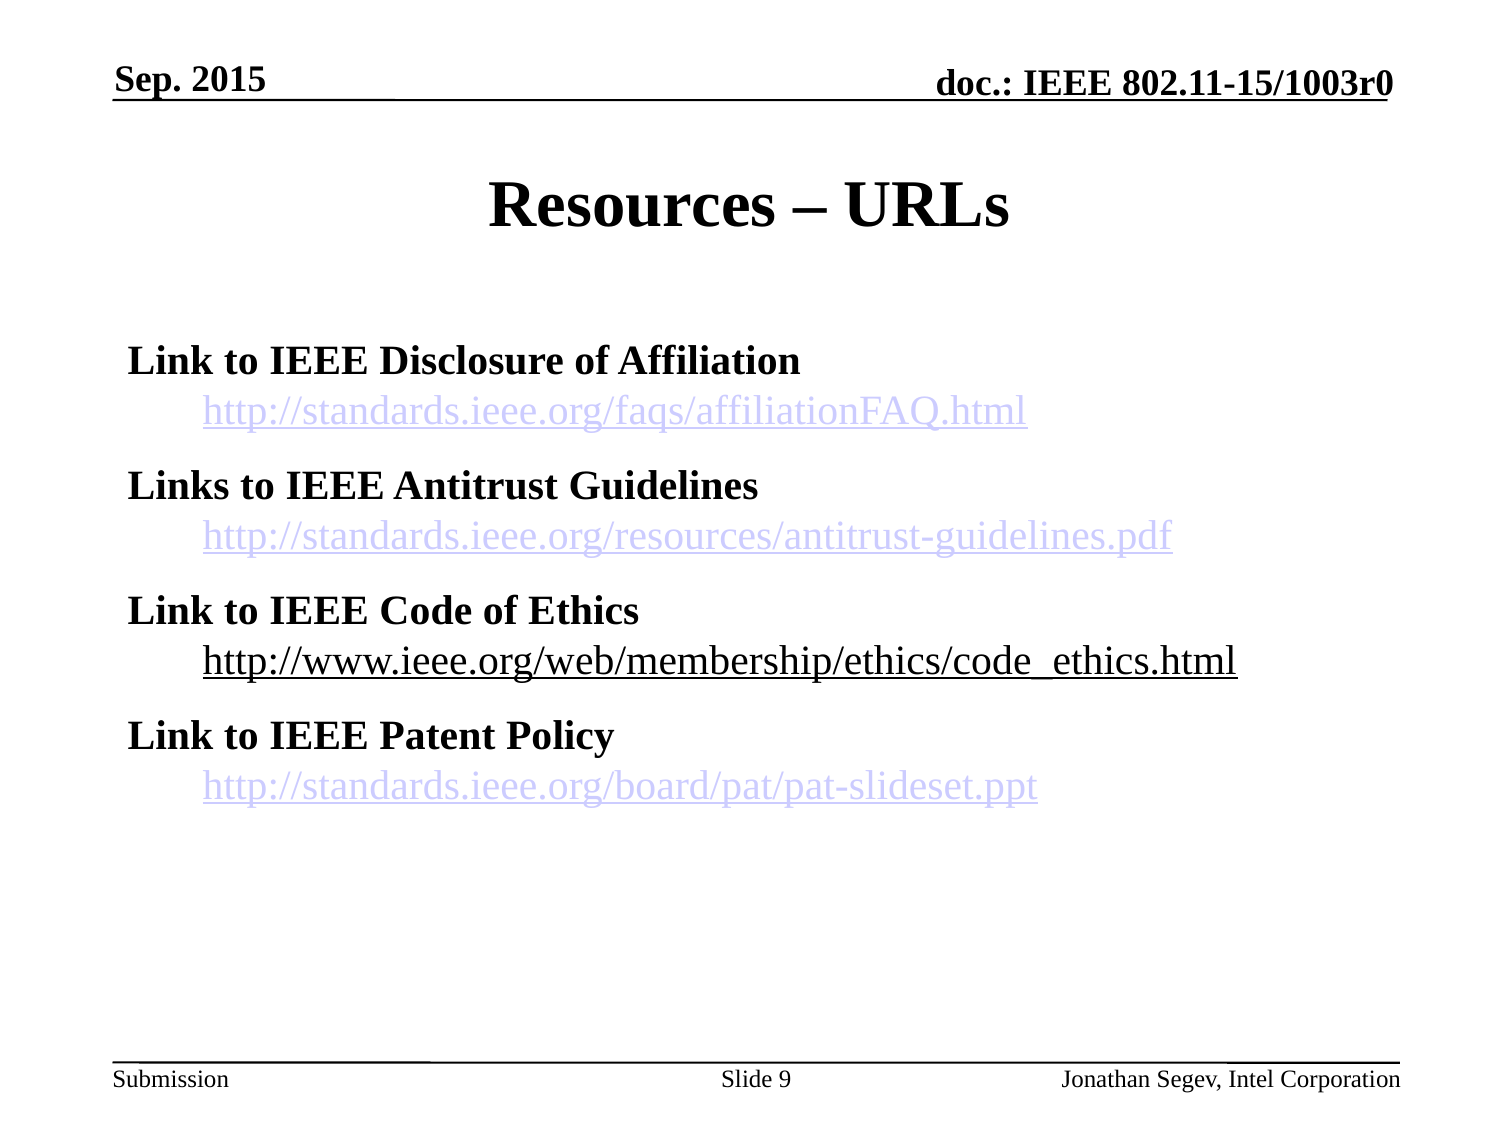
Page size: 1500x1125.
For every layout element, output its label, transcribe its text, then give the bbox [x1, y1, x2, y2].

slide_number Slide 9 [712, 1061, 800, 1123]
list Link to IEEE Disclosure of Affiliation http://standards.ieee.org/faqs/affiliationFAQ.html Links to IEEE Antitrust Guidelines http://standards.ieee.org/resources/antitrust-guidelines.pdf Link to IEEE Code of Ethics http://www.ieee.org/web/membership/ethics/code_ethics.html Link to IEEE Patent Policy http://standards.ieee.org/board/pat/pat-slideset.ppt [112, 324, 1388, 1000]
title Resources – URLs [112, 112, 1388, 288]
footer Jonathan Segev, Intel Corporation [878, 1061, 1402, 1093]
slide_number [114, 54, 423, 100]
